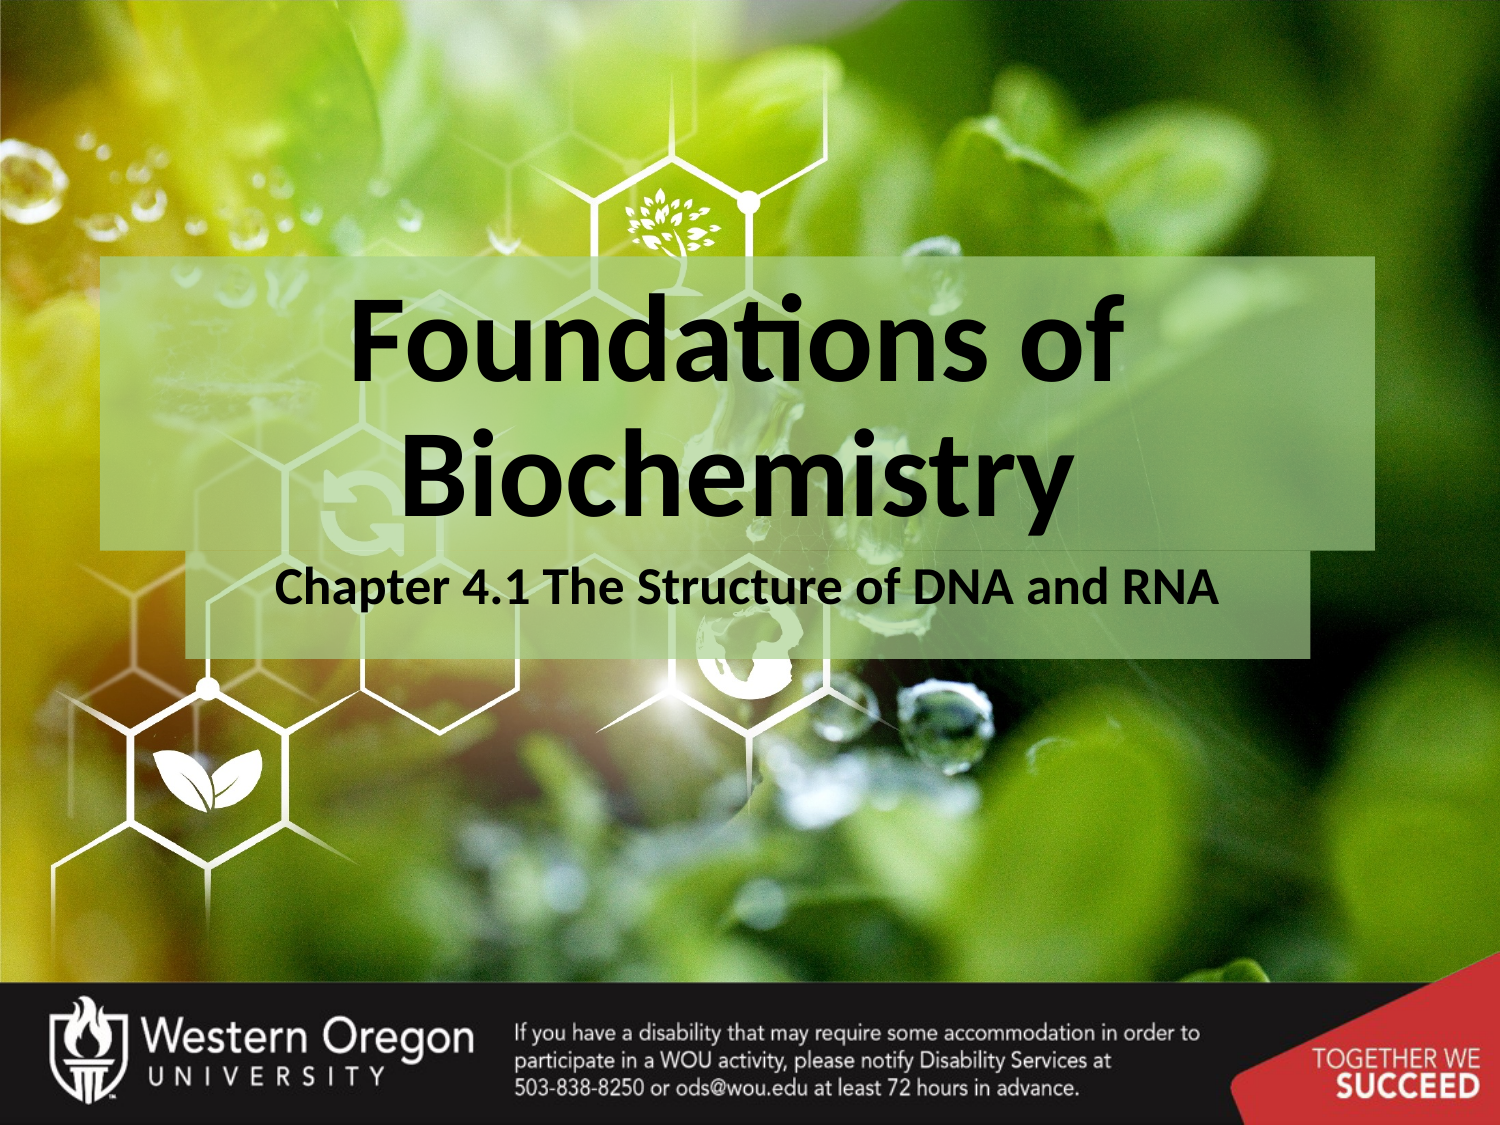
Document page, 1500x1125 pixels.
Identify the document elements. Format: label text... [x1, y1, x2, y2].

title Foundations of Biochemistry [99, 256, 1375, 551]
picture [0, 0, 1500, 1125]
subtitle Chapter 4.1 The Structure of DNA and RNA [185, 550, 1311, 659]
